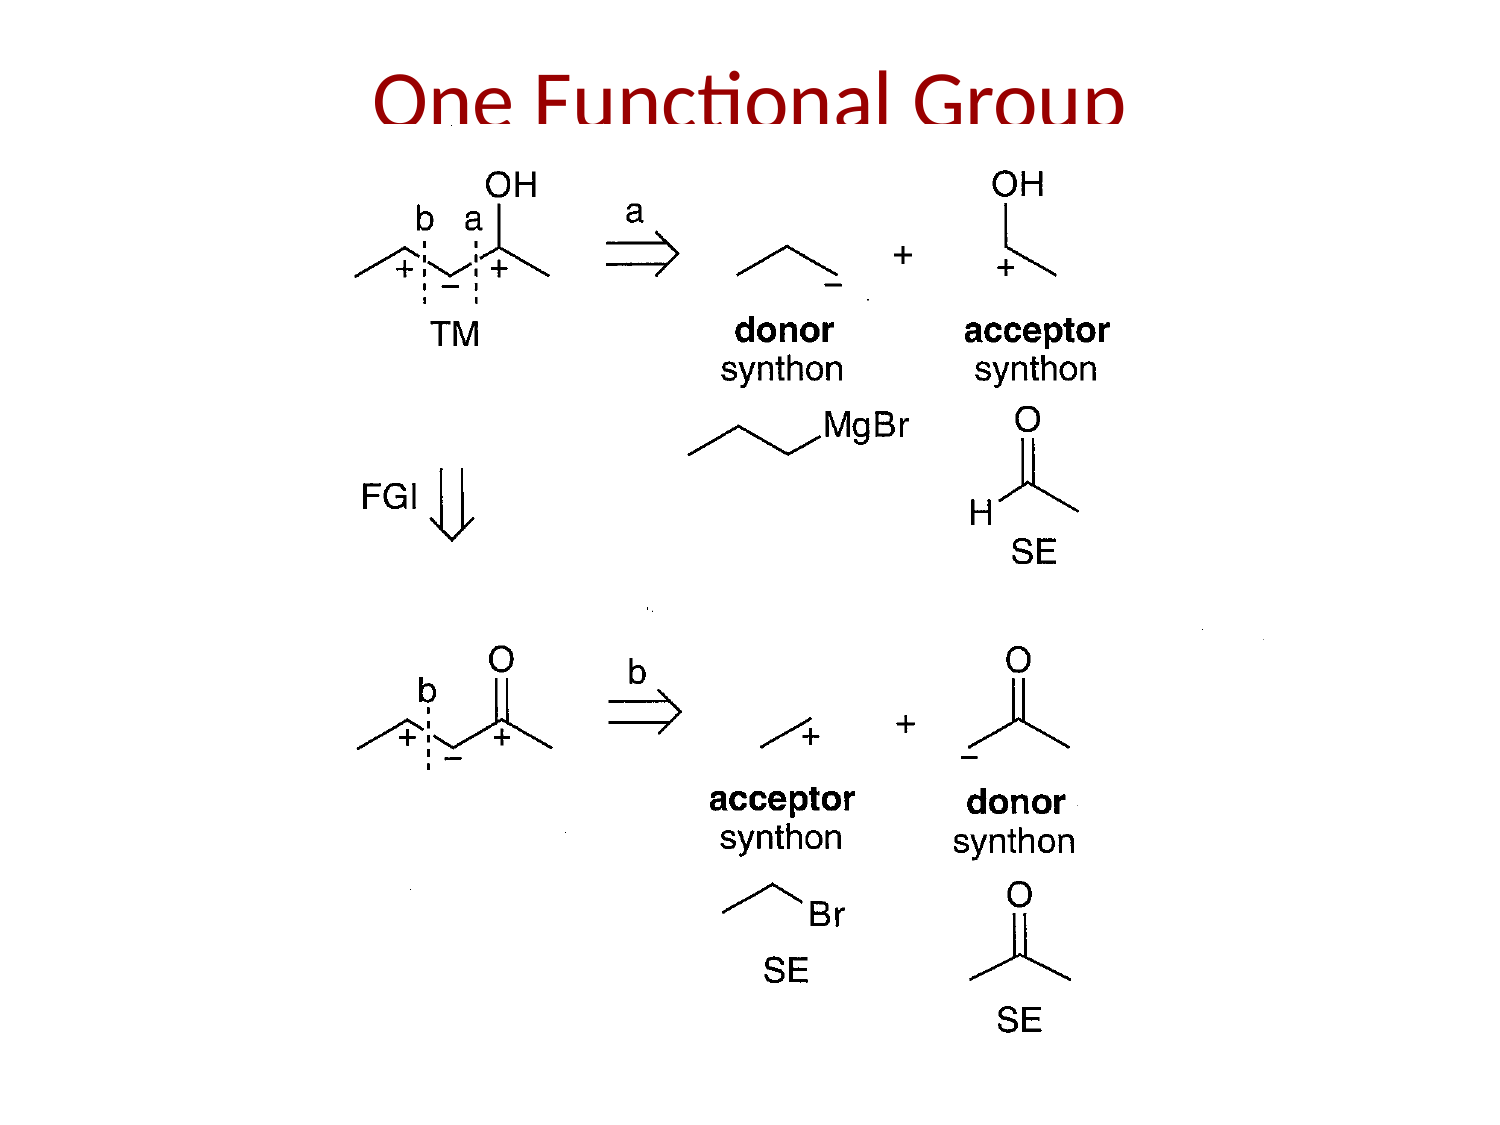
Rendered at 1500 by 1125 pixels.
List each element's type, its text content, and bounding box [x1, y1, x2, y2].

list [274, 124, 1301, 1067]
title One Functional Group [337, 37, 1163, 123]
